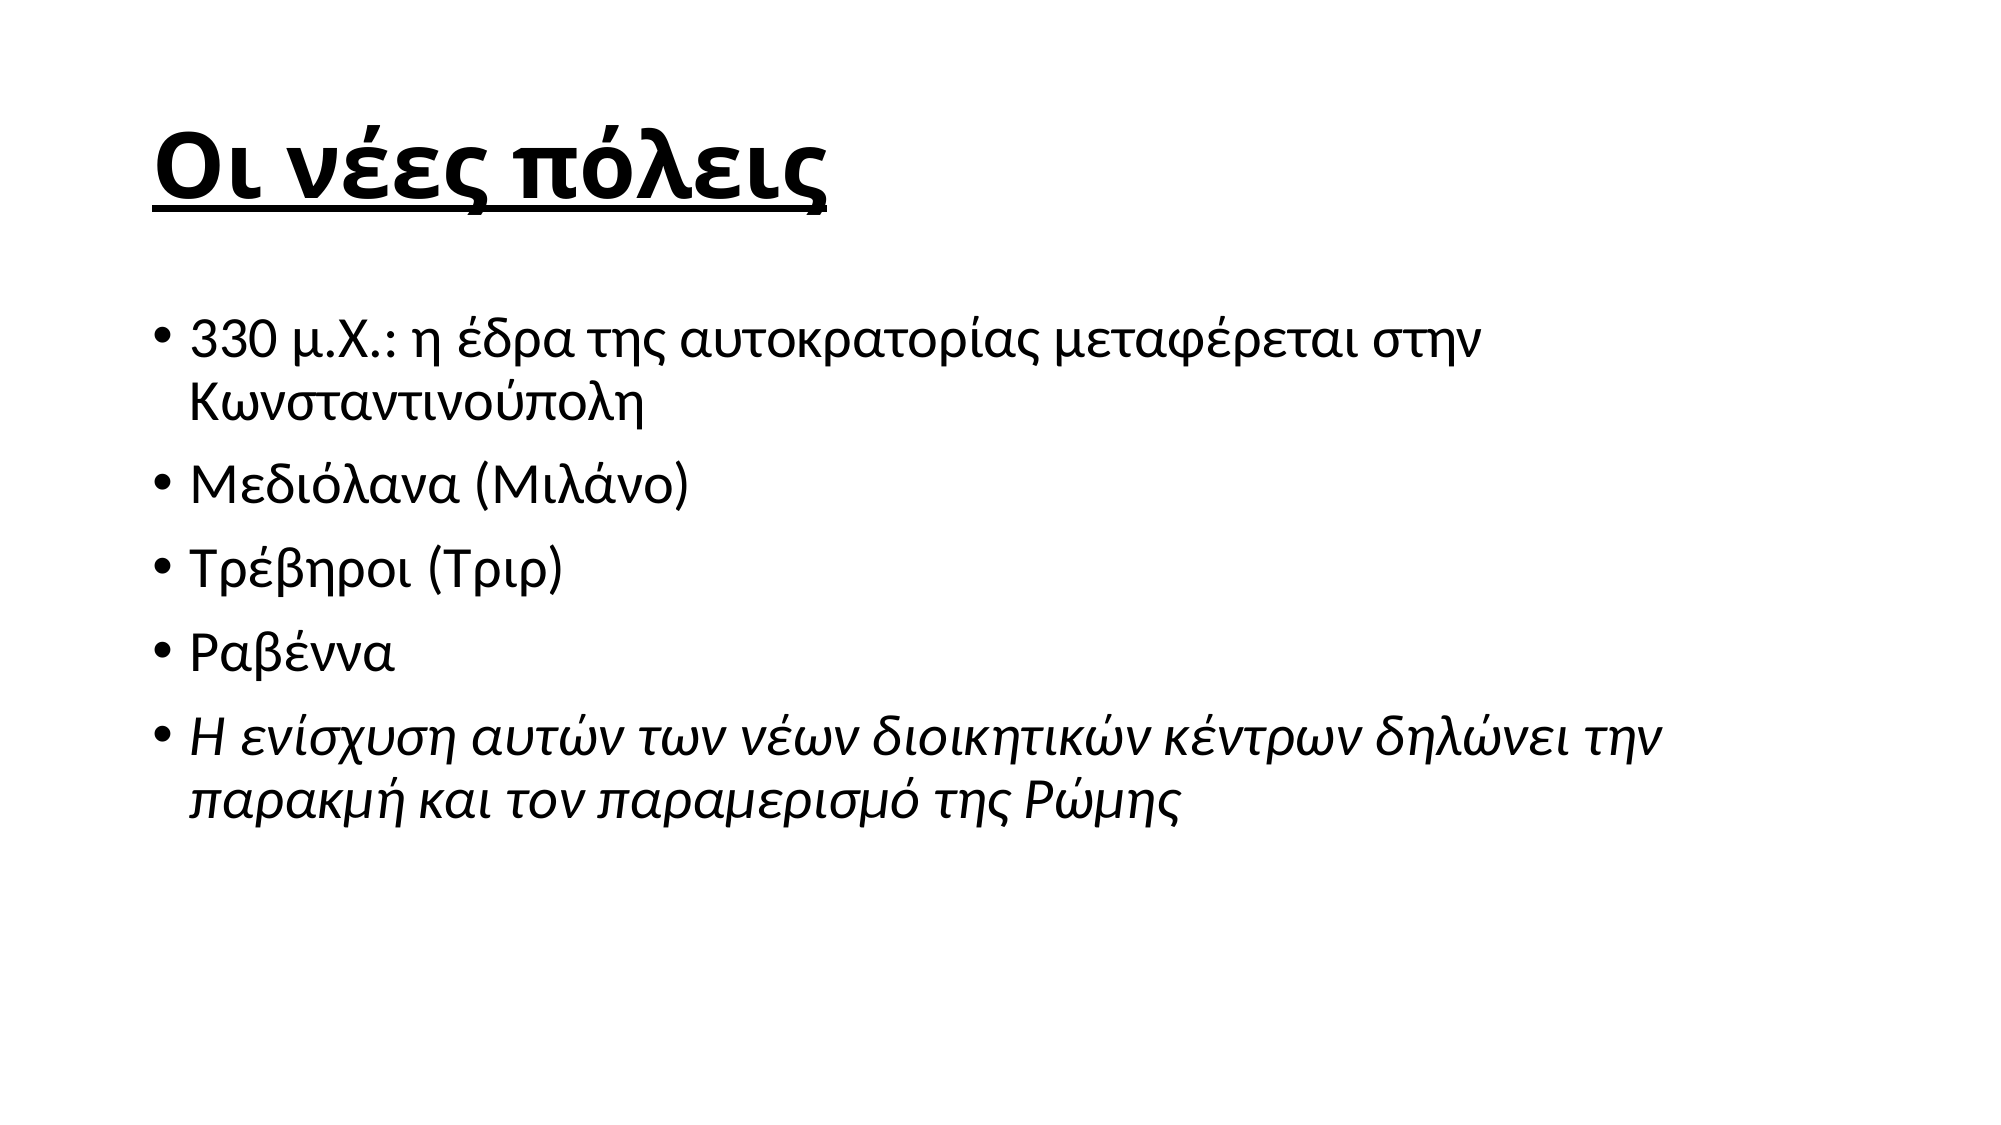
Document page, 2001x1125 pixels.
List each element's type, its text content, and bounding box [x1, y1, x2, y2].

list 330 μ.Χ.: η έδρα της αυτοκρατορίας μεταφέρεται στην Κωνσταντινούπολη Μεδιόλανα (Μιλάνο) Τρέβηροι (Τριρ) Ραβέννα Η ενίσχυση αυτών των νέων διοικητικών κέντρων δηλώνει την παρακμή και τον παραμερισμό της Ρώμης [137, 299, 1863, 1014]
title Οι νέες πόλεις [137, 59, 1863, 278]
